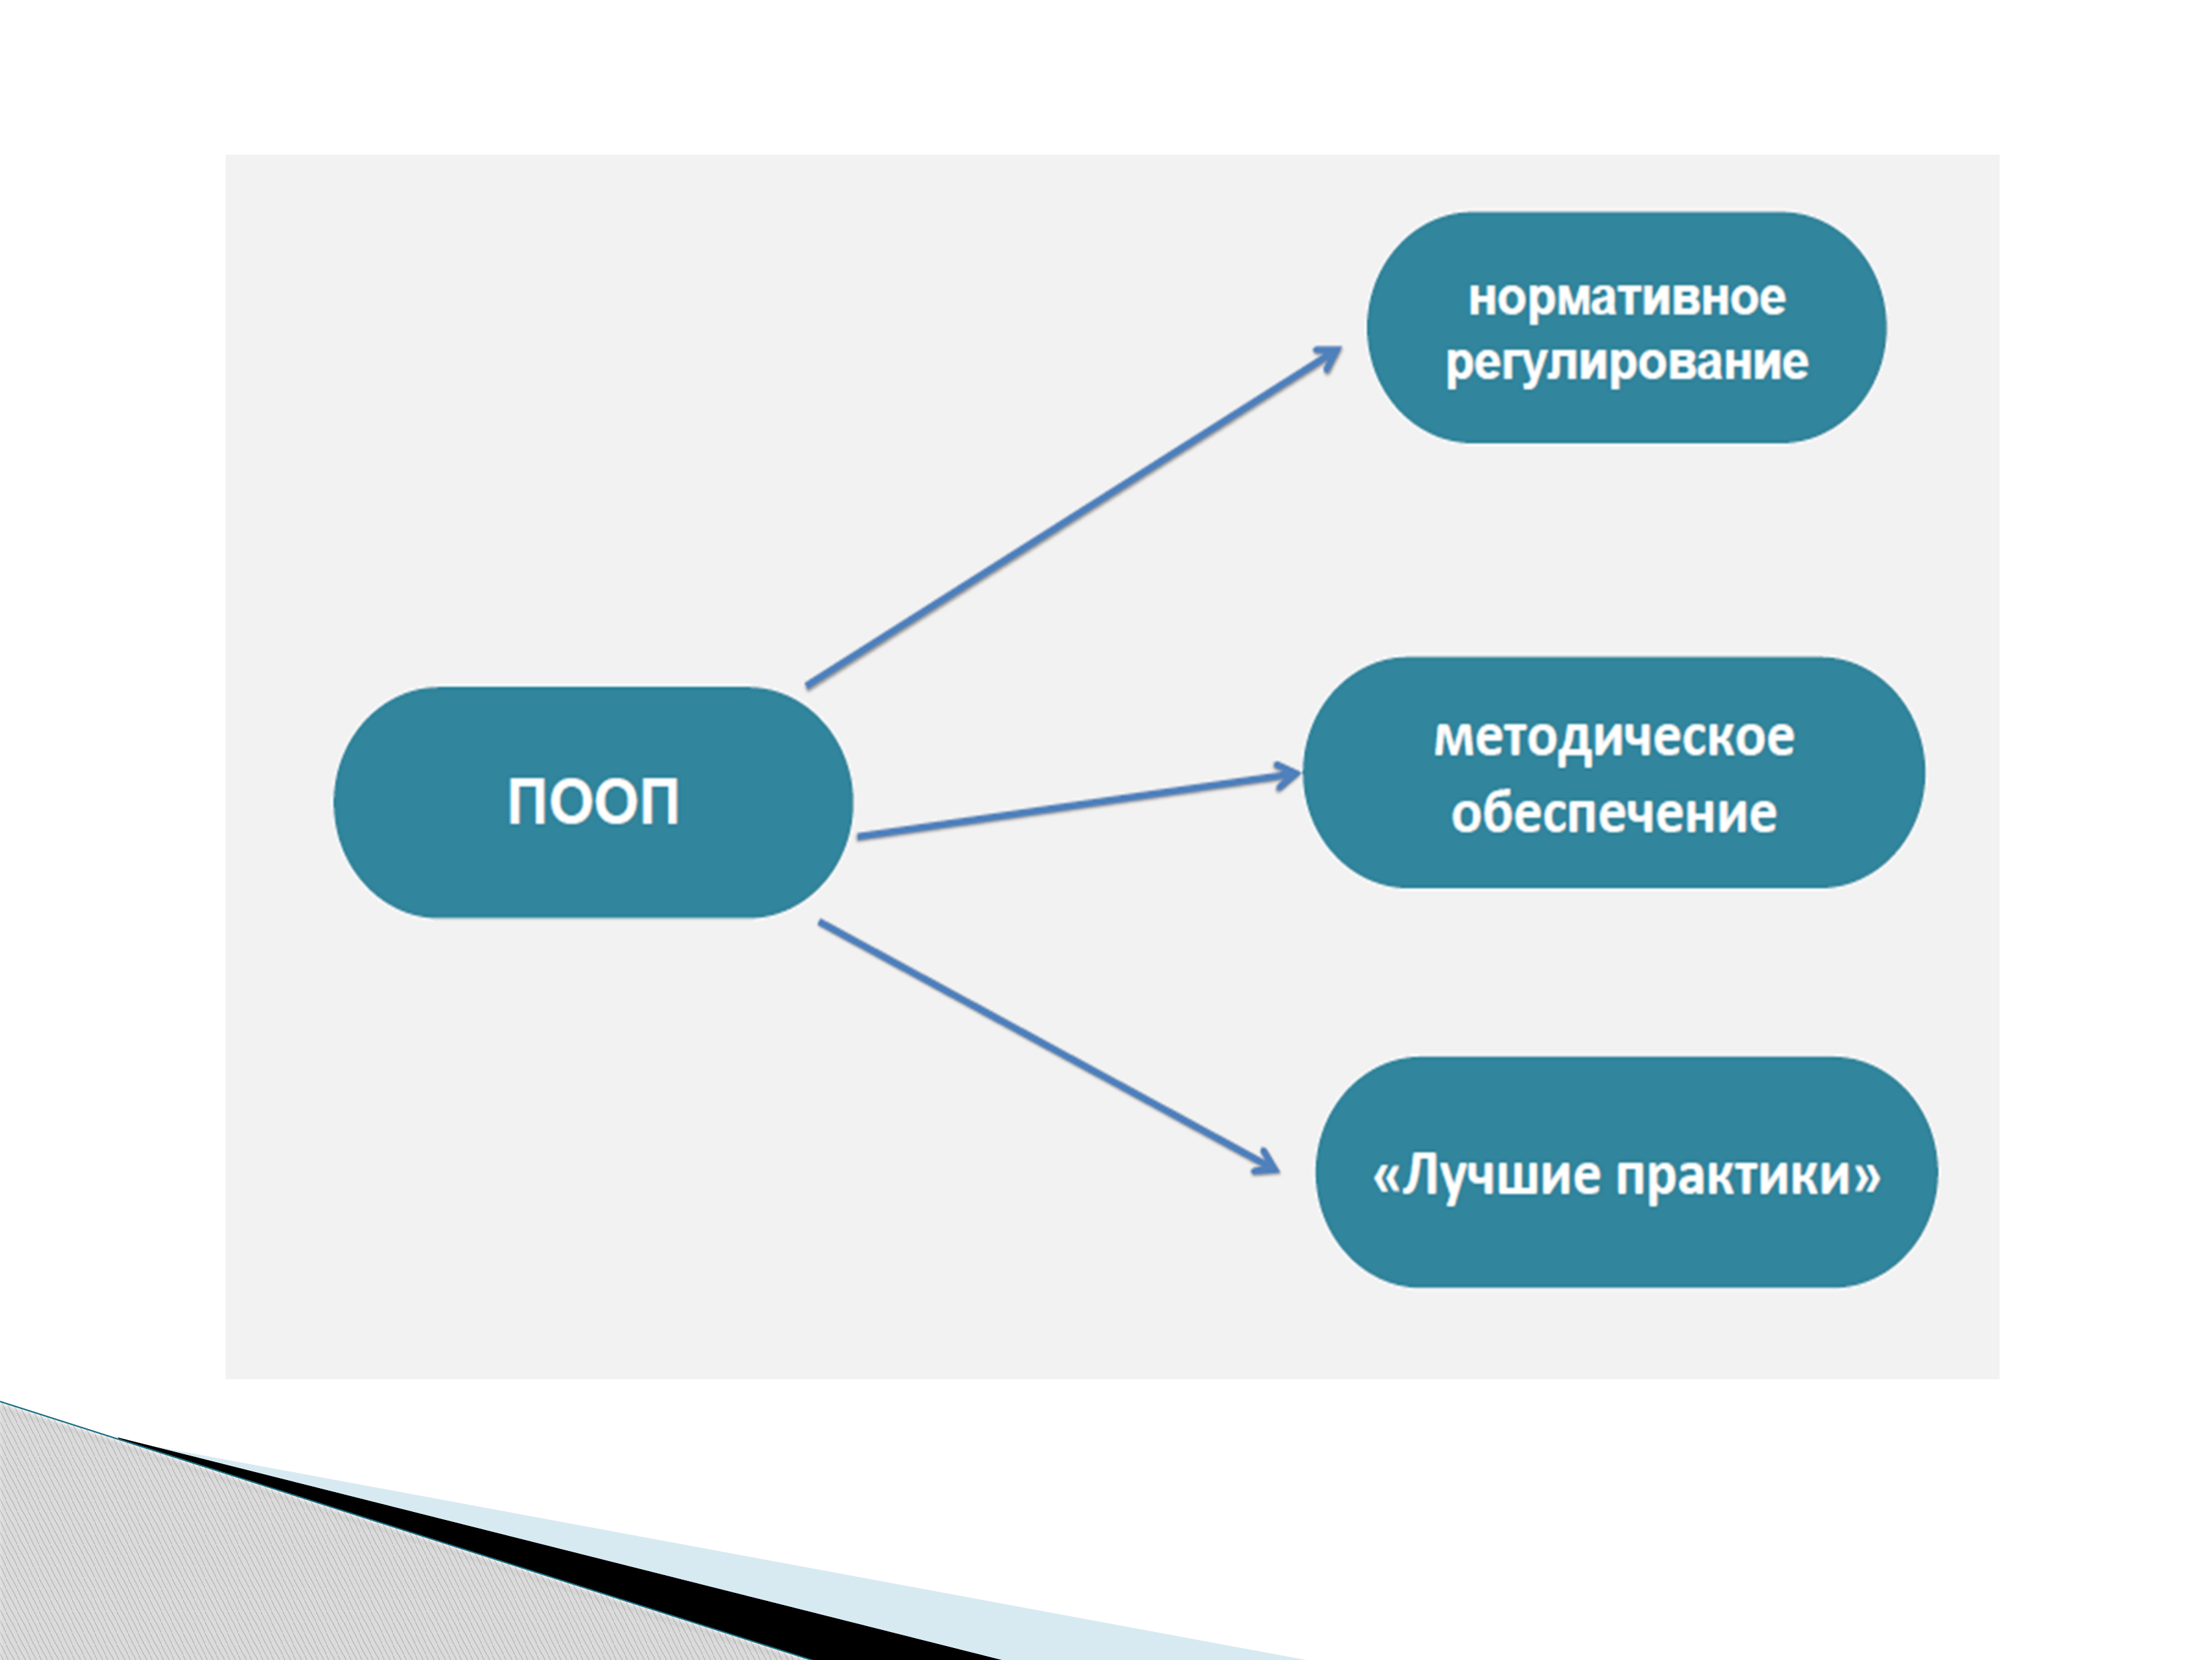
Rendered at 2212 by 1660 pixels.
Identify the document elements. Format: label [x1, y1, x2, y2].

picture [226, 155, 2000, 1379]
